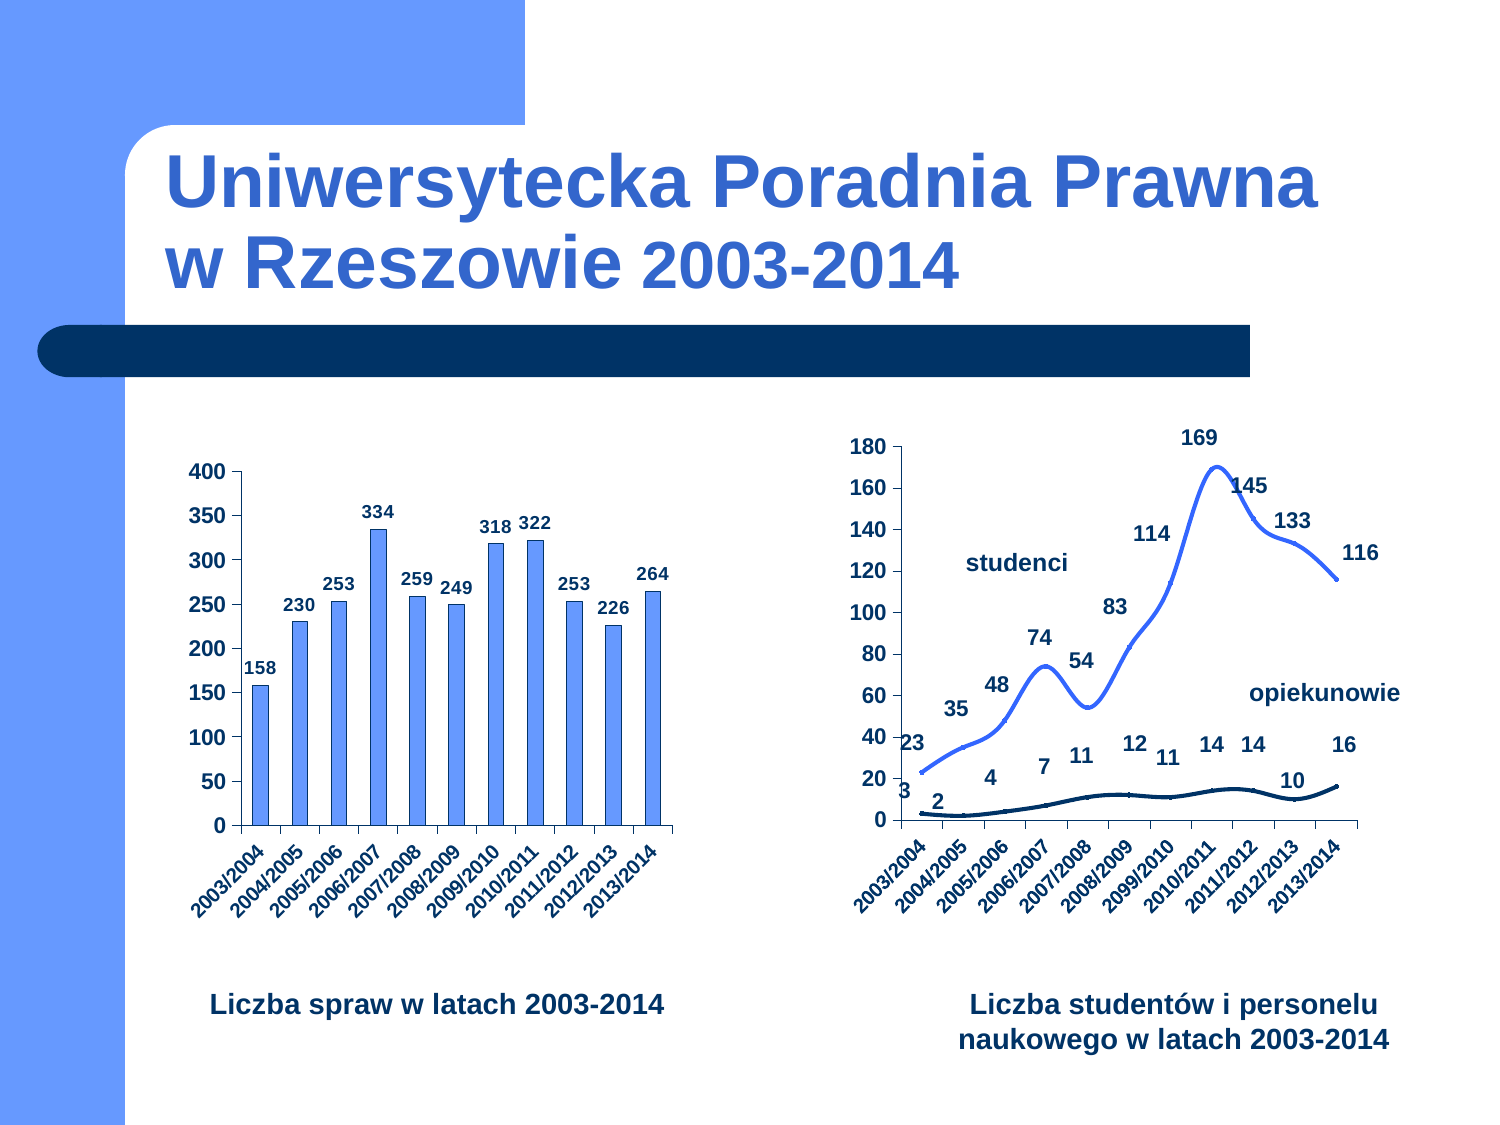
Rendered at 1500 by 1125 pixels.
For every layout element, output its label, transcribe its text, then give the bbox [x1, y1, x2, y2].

chart [159, 429, 688, 954]
text_box Liczba studentów i personelu naukowego w latach 2003-2014 [920, 978, 1428, 1063]
text_box opiekunowie [1384, 668, 1424, 714]
title Uniwersytecka Poradnia Prawna w Rzeszowie 2003-2014 [149, 124, 1463, 313]
text_box Liczba spraw w latach 2003-2014 [194, 978, 703, 1029]
chart [817, 405, 1380, 946]
